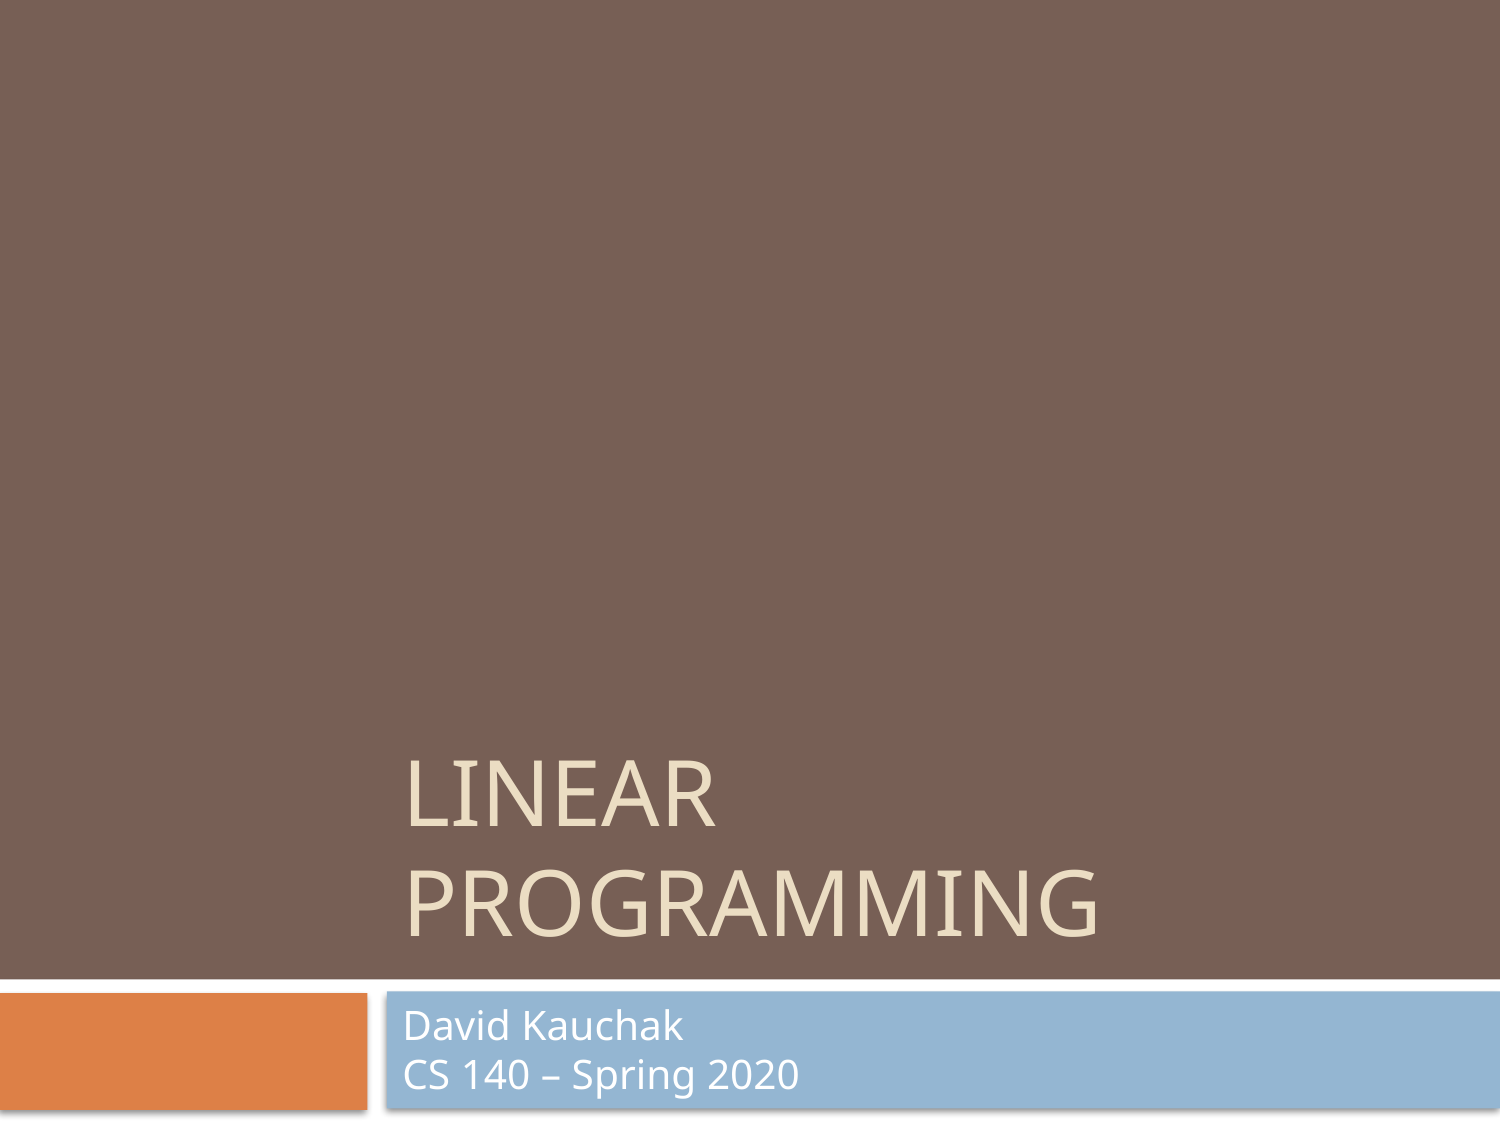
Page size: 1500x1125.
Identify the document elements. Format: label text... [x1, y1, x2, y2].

title linear programming [387, 662, 1450, 963]
subtitle David Kauchak CS 140 – Spring 2020 [387, 992, 1488, 1105]
